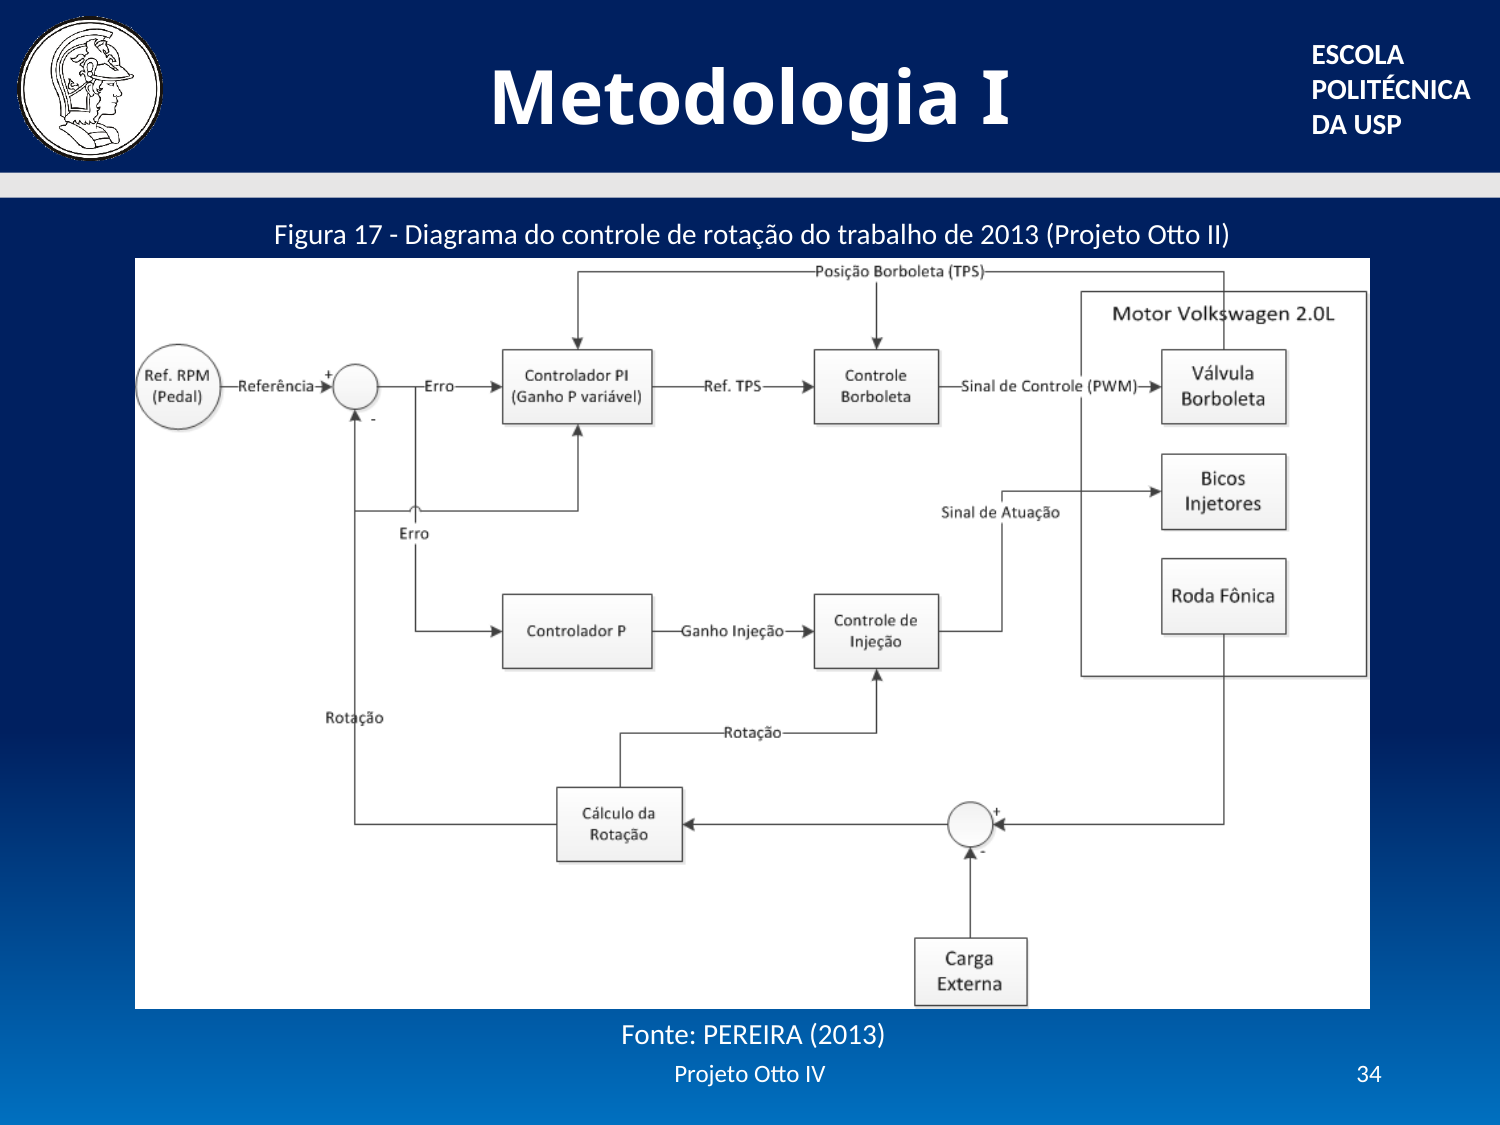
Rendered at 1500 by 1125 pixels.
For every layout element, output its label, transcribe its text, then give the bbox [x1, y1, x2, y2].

picture [17, 16, 163, 161]
text_box Figura 17 - Diagrama do controle de rotação do trabalho de 2013 (Projeto Otto II) [135, 208, 1370, 258]
text_box Fonte: PEREIRA (2013) [135, 1008, 1372, 1058]
picture [135, 258, 1370, 1009]
slide_number 34 [1059, 1042, 1397, 1103]
footer Projeto Otto IV [496, 1058, 1004, 1103]
title Metodologia I [103, 27, 1397, 173]
